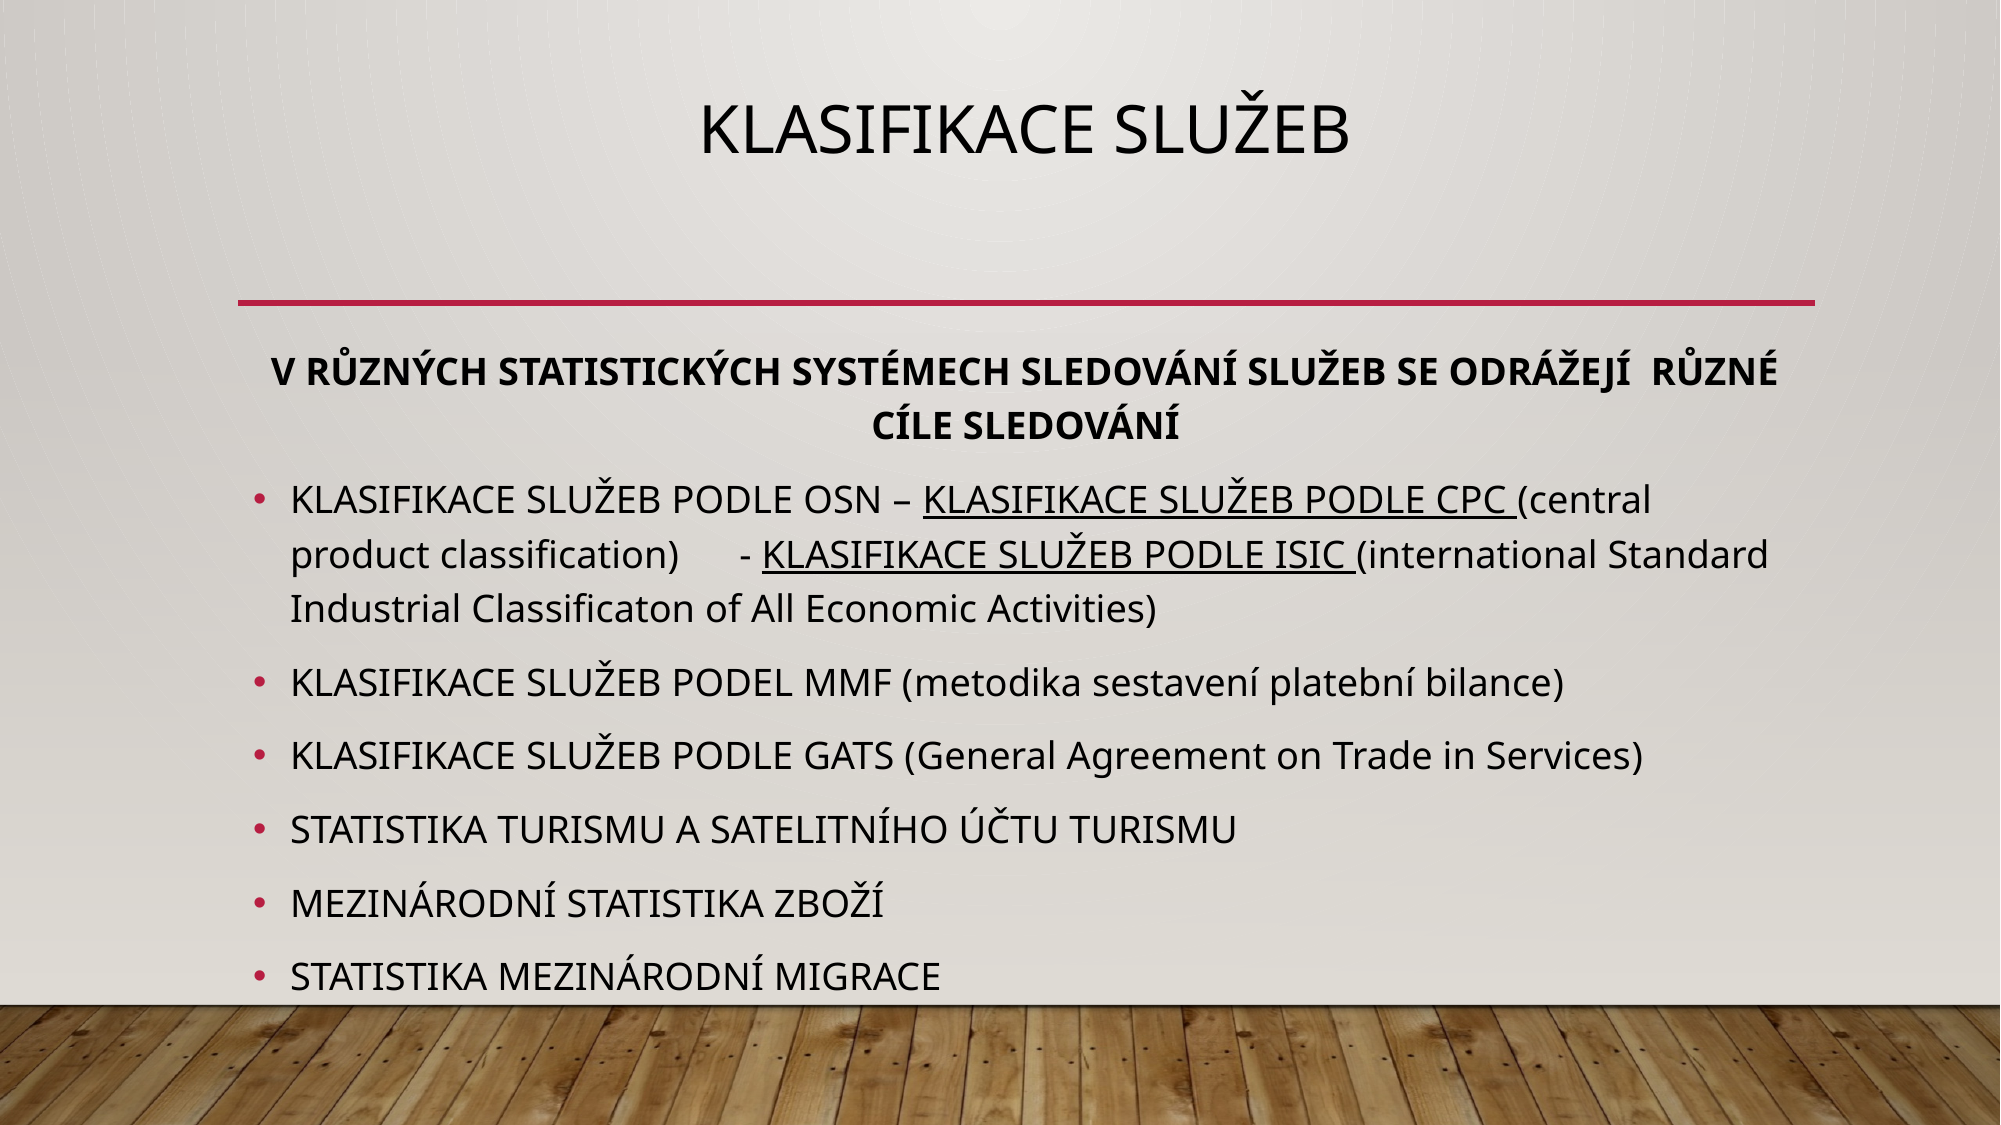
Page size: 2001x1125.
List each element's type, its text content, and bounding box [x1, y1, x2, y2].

list V různých statistických systémech sledování služeb se odrážejí různé cíle sledování Klasifikace služeb podle osn – KLASIFIKACE SLUŽEB PODLE CPC (central product classification) - klasifikace služeb podle isic (international Standard Industrial Classificaton of All Economic Activities) Klasifikace služeb podel mmf (metodika sestavení platební bilance) Klasifikace služeb podle gats (General Agreement on Trade in Services) Statistika turismu a satelitního účtu turismu Mezinárodní statistika zboží Statistika mezinárodní migrace [238, 330, 1814, 1013]
picture [0, 1005, 2000, 1125]
title KLASIFIKACE SLUŽEB [238, 88, 1814, 261]
